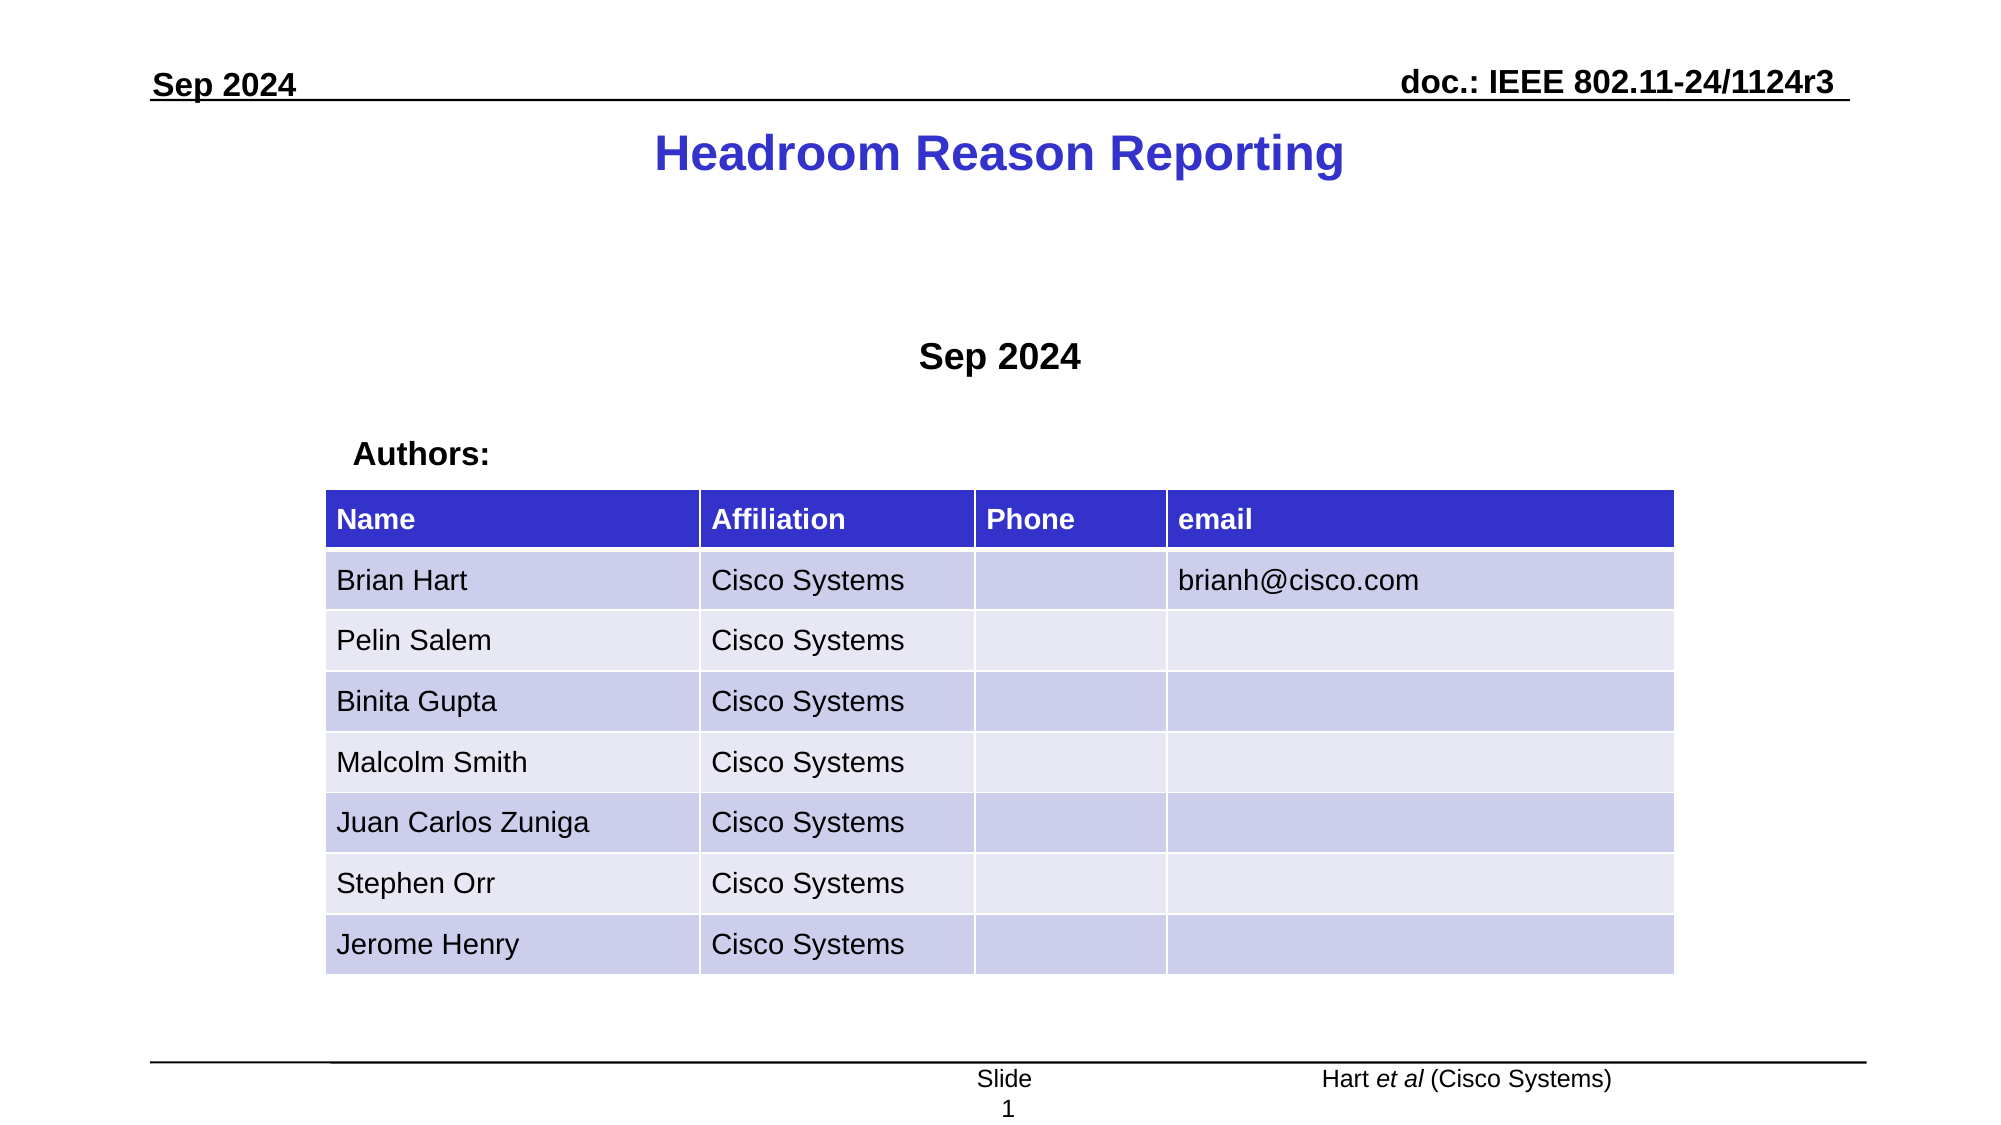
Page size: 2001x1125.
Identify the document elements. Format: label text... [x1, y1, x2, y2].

table_cell Binita Gupta [326, 672, 699, 731]
footer Hart et al (Cisco Systems) [1175, 1062, 1628, 1093]
table_cell Cisco Systems [701, 611, 974, 670]
table_cell Jerome Henry [326, 915, 699, 974]
table_cell [976, 915, 1166, 974]
table_cell [1168, 793, 1674, 852]
slide_number Slide 1 [969, 1061, 1047, 1093]
table_header email [1168, 490, 1674, 547]
table_cell Cisco Systems [701, 854, 974, 913]
table_header Phone [976, 490, 1166, 547]
table_cell Stephen Orr [326, 854, 699, 913]
table_cell Juan Carlos Zuniga [326, 793, 699, 852]
table_cell [976, 733, 1166, 792]
table_cell Cisco Systems [701, 672, 974, 731]
text_box Authors: [337, 424, 575, 488]
table_header Affiliation [701, 490, 974, 547]
table_cell brianh@cisco.com [1168, 552, 1674, 609]
table_header Name [326, 490, 699, 547]
table_cell Cisco Systems [701, 793, 974, 852]
table_cell [1168, 672, 1674, 731]
title Headroom Reason Reporting [362, 112, 1638, 313]
table_cell [1168, 733, 1674, 792]
table_cell Cisco Systems [701, 733, 974, 792]
table_cell [1168, 854, 1674, 913]
table_cell [976, 854, 1166, 913]
table_cell Brian Hart [326, 552, 699, 609]
table_cell [976, 611, 1166, 670]
table_cell [1168, 611, 1674, 670]
table_cell [1168, 915, 1674, 974]
list Sep 2024 [362, 324, 1638, 463]
table_cell Cisco Systems [701, 552, 974, 609]
table_cell Malcolm Smith [326, 733, 699, 792]
table_cell Cisco Systems [701, 915, 974, 974]
table_cell [976, 552, 1166, 609]
table_cell [976, 793, 1166, 852]
table_cell [976, 672, 1166, 731]
table_cell Pelin Salem [326, 611, 699, 670]
